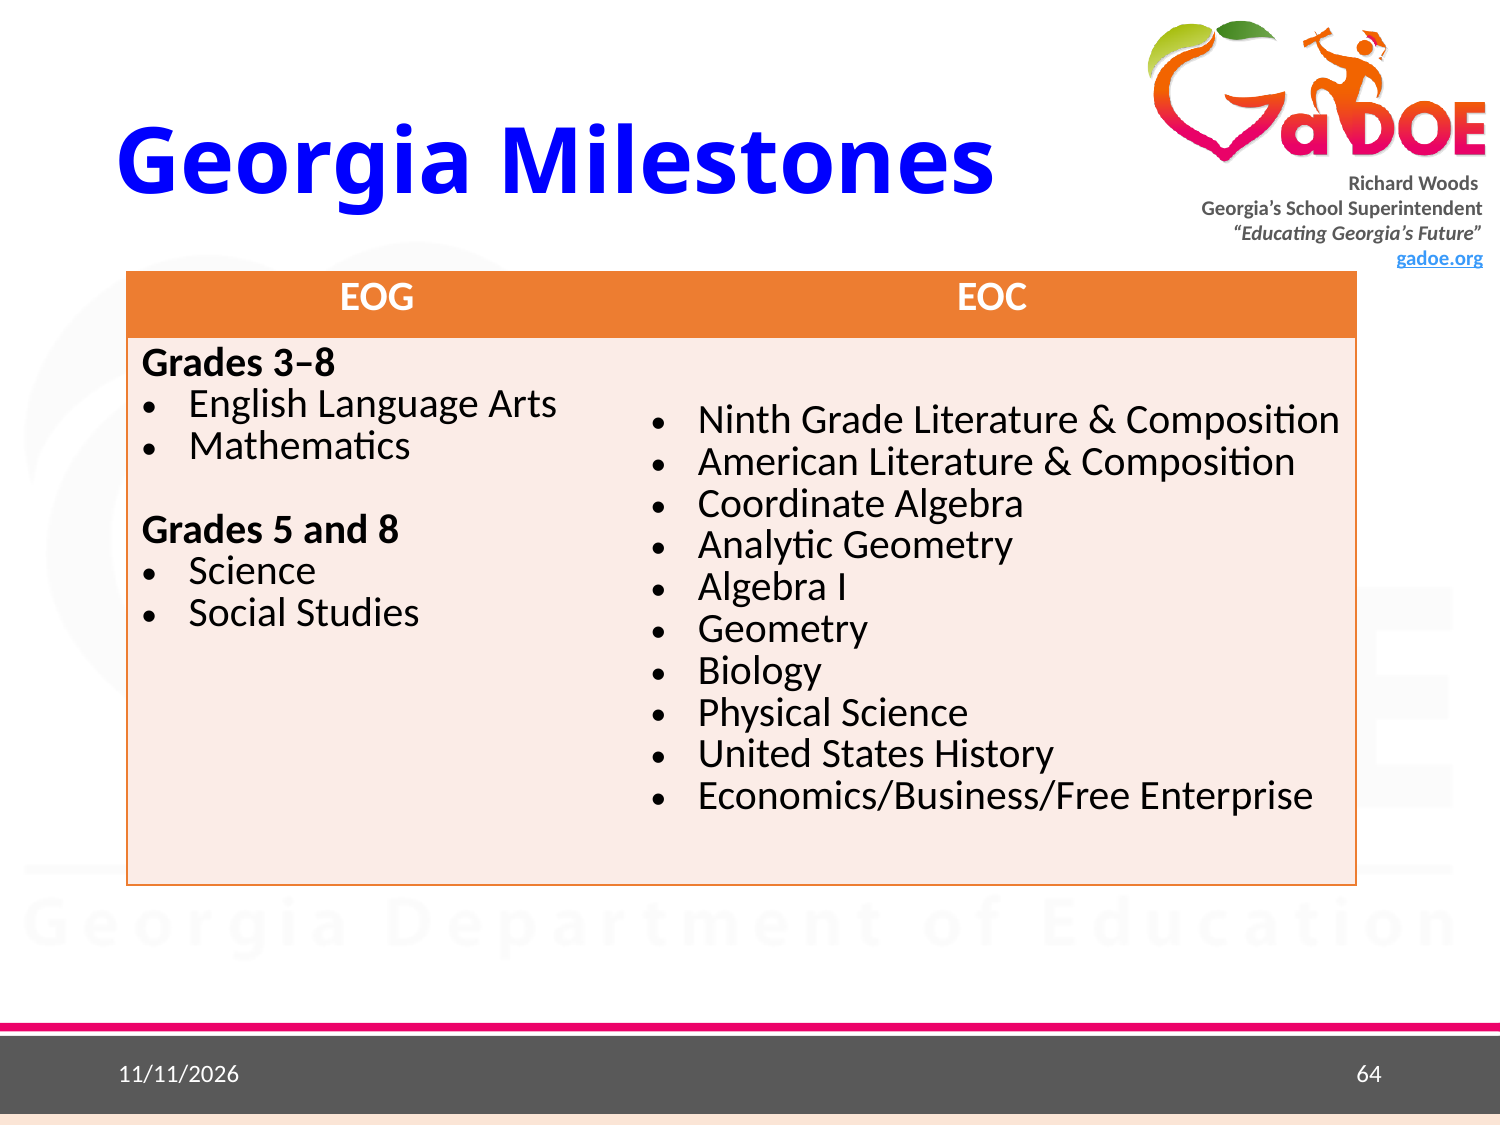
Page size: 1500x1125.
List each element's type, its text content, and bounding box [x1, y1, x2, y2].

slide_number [103, 1042, 441, 1103]
table_cell Ninth Grade Literature & Composition American Literature & Composition Coordinate Algebra Analytic Geometry Algebra I Geometry Biology Physical Science United States History Economics/Business/Free Enterprise [628, 338, 1355, 884]
title Georgia Milestones [99, 54, 1136, 273]
table_header EOC [628, 273, 1355, 336]
table_cell Grades 3–8 English Language Arts Mathematics Grades 5 and 8 Science Social Studies [128, 338, 628, 884]
slide_number 64 [1059, 1042, 1397, 1103]
picture [1135, 8, 1499, 164]
picture [19, 235, 1473, 980]
table_header EOG [128, 273, 628, 336]
